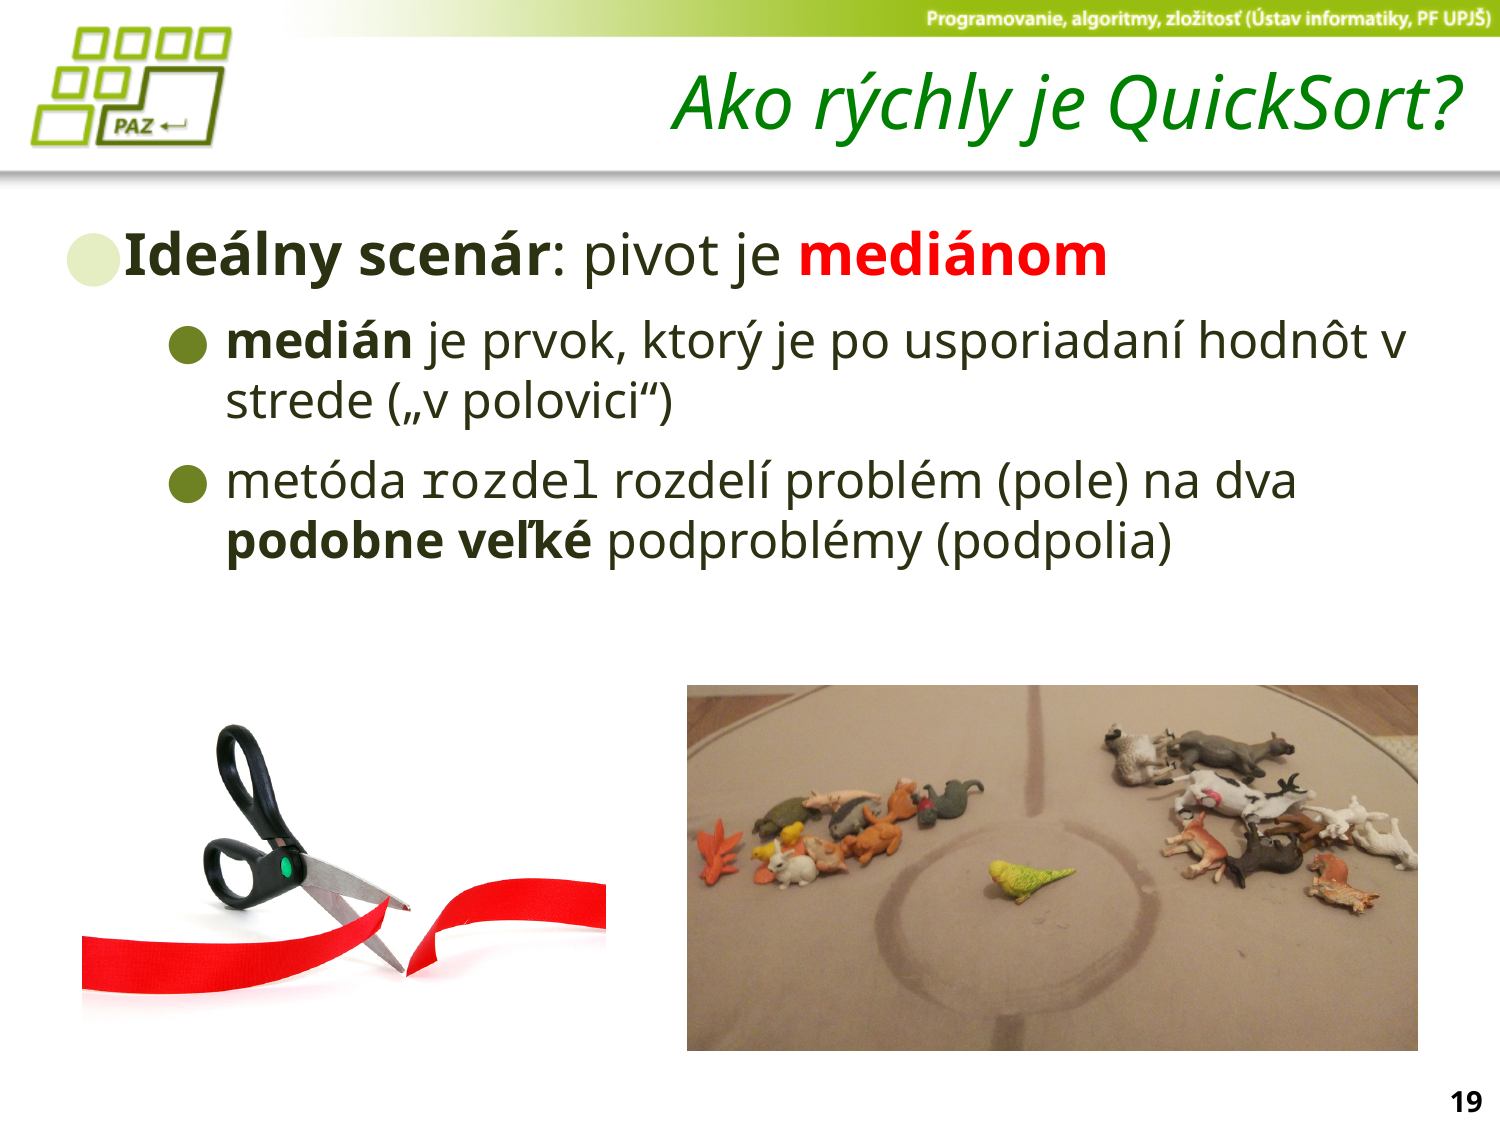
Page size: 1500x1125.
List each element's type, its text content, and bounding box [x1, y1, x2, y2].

picture [0, 0, 1500, 1125]
title Ako rýchly je QuickSort? [343, 46, 1477, 135]
list Ideálny scenár: pivot je mediánom medián je prvok, ktorý je po usporiadaní hodnôt v strede („v polovici“) metóda rozdel rozdelí problém (pole) na dva podobne veľké podproblémy (podpolia) [48, 209, 1456, 1080]
